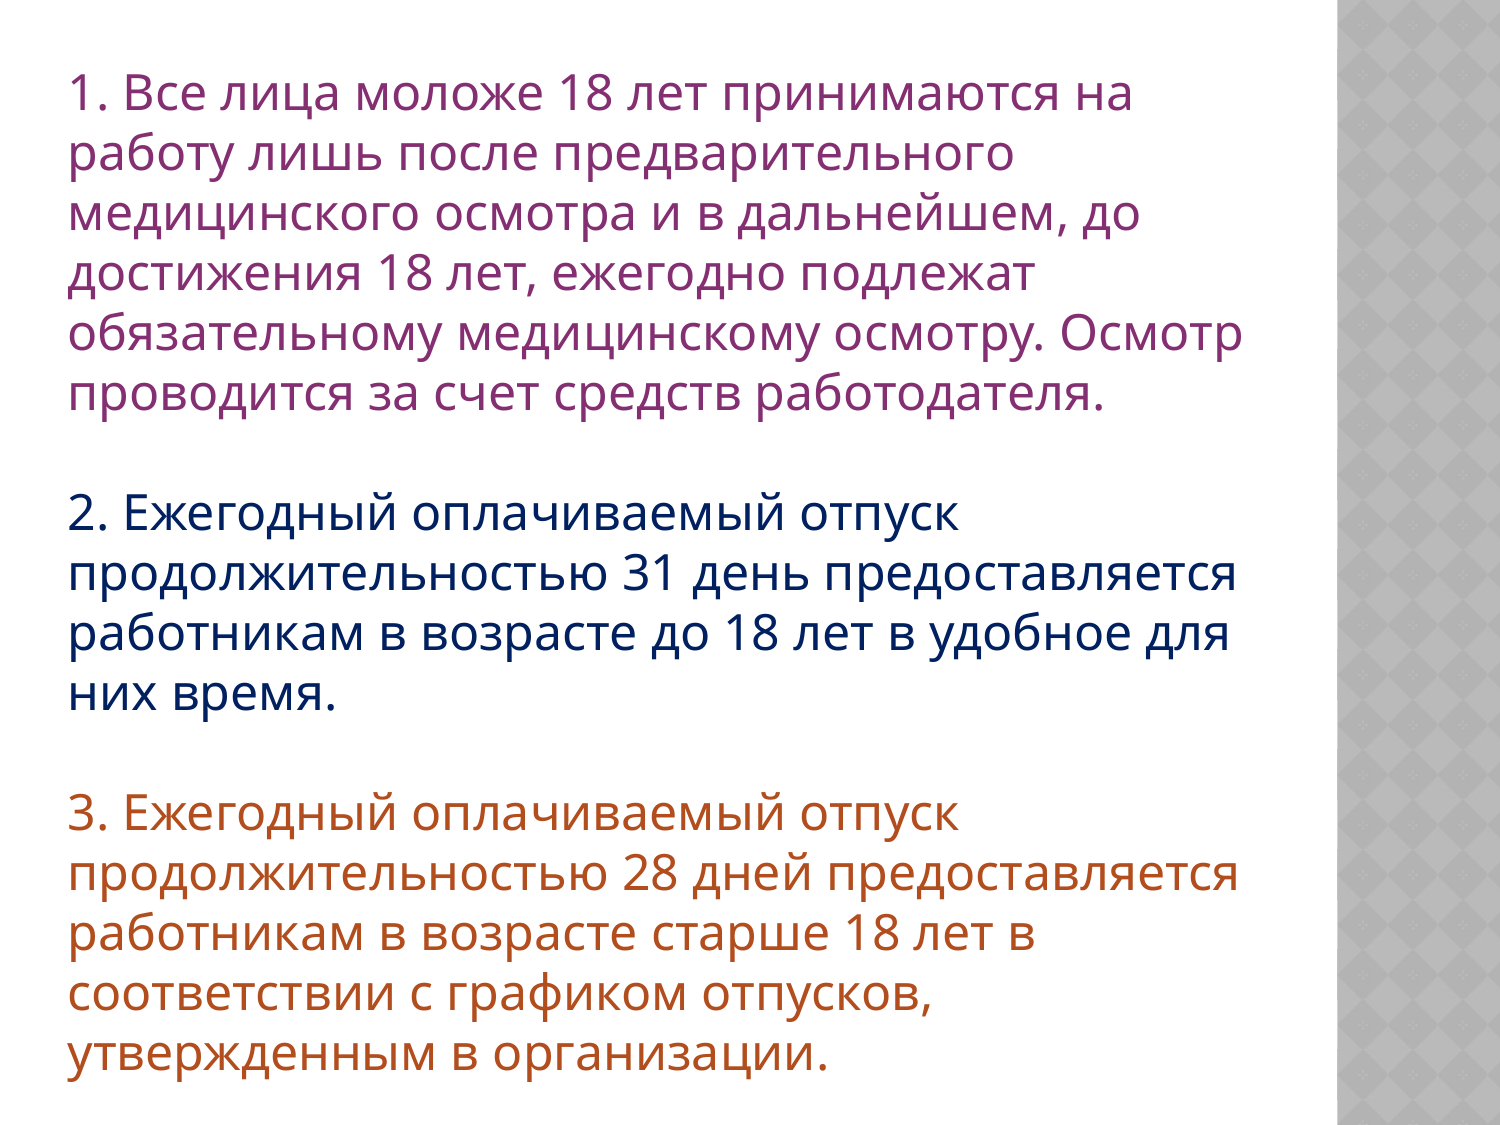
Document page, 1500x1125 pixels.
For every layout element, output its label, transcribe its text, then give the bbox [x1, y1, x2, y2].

text_box 1. Все лица моложе 18 лет принимаются на работу лишь после предварительного медицинского осмотра и в дальнейшем, до достижения 18 лет, ежегодно подлежат обязательному медицинскому осмотру. Осмотр проводится за счет средств работодателя. 2. Ежегодный оплачиваемый отпуск продолжительностью 31 день предоставляется работникам в возрасте до 18 лет в удобное для них время. 3. Ежегодный оплачиваемый отпуск продолжительностью 28 дней предоставляется работникам в возрасте старше 18 лет в соответствии с графиком отпусков, утвержденным в организации. [53, 0, 1329, 1125]
